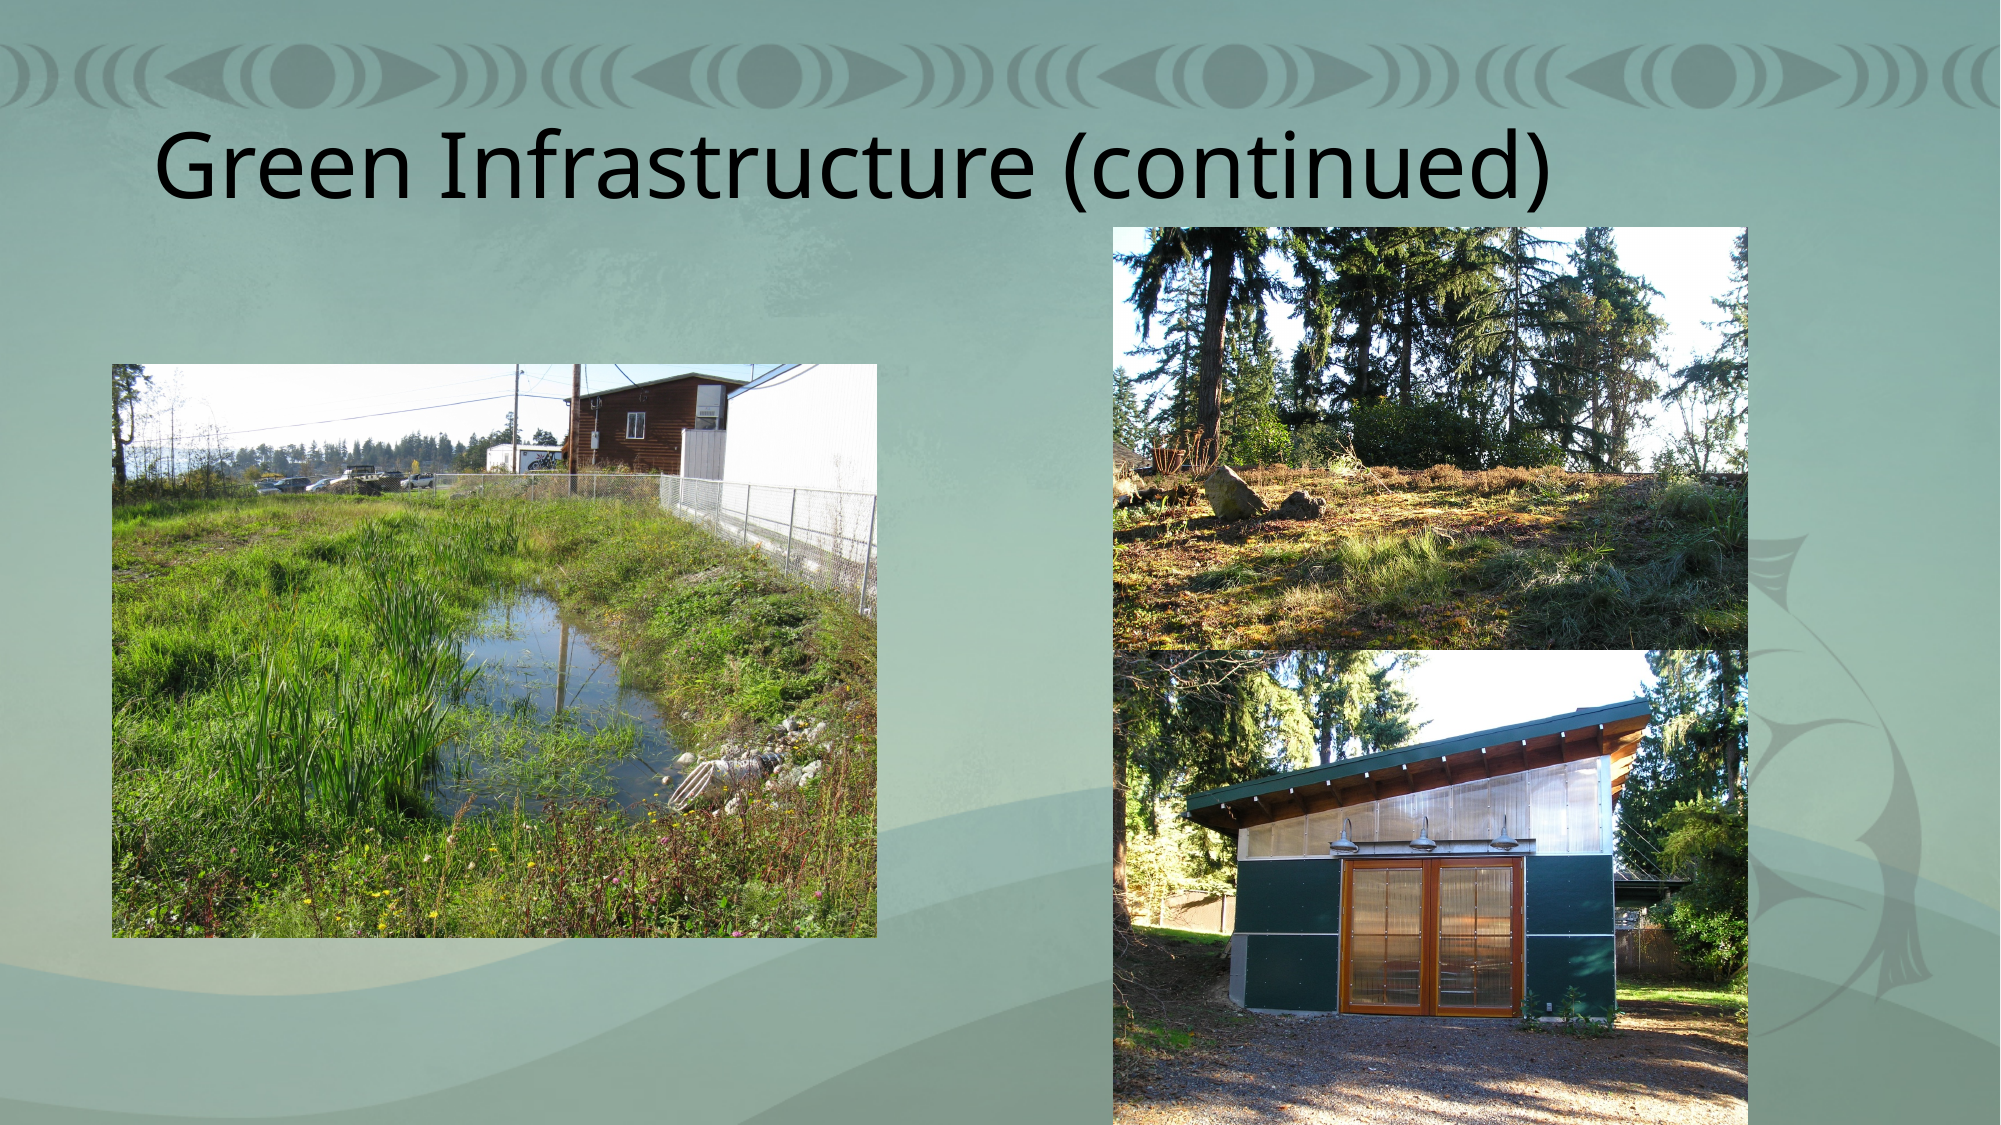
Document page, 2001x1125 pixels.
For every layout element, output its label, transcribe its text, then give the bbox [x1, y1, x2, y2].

picture [0, 0, 2001, 1125]
title Green Infrastructure (continued) [137, 59, 1863, 278]
